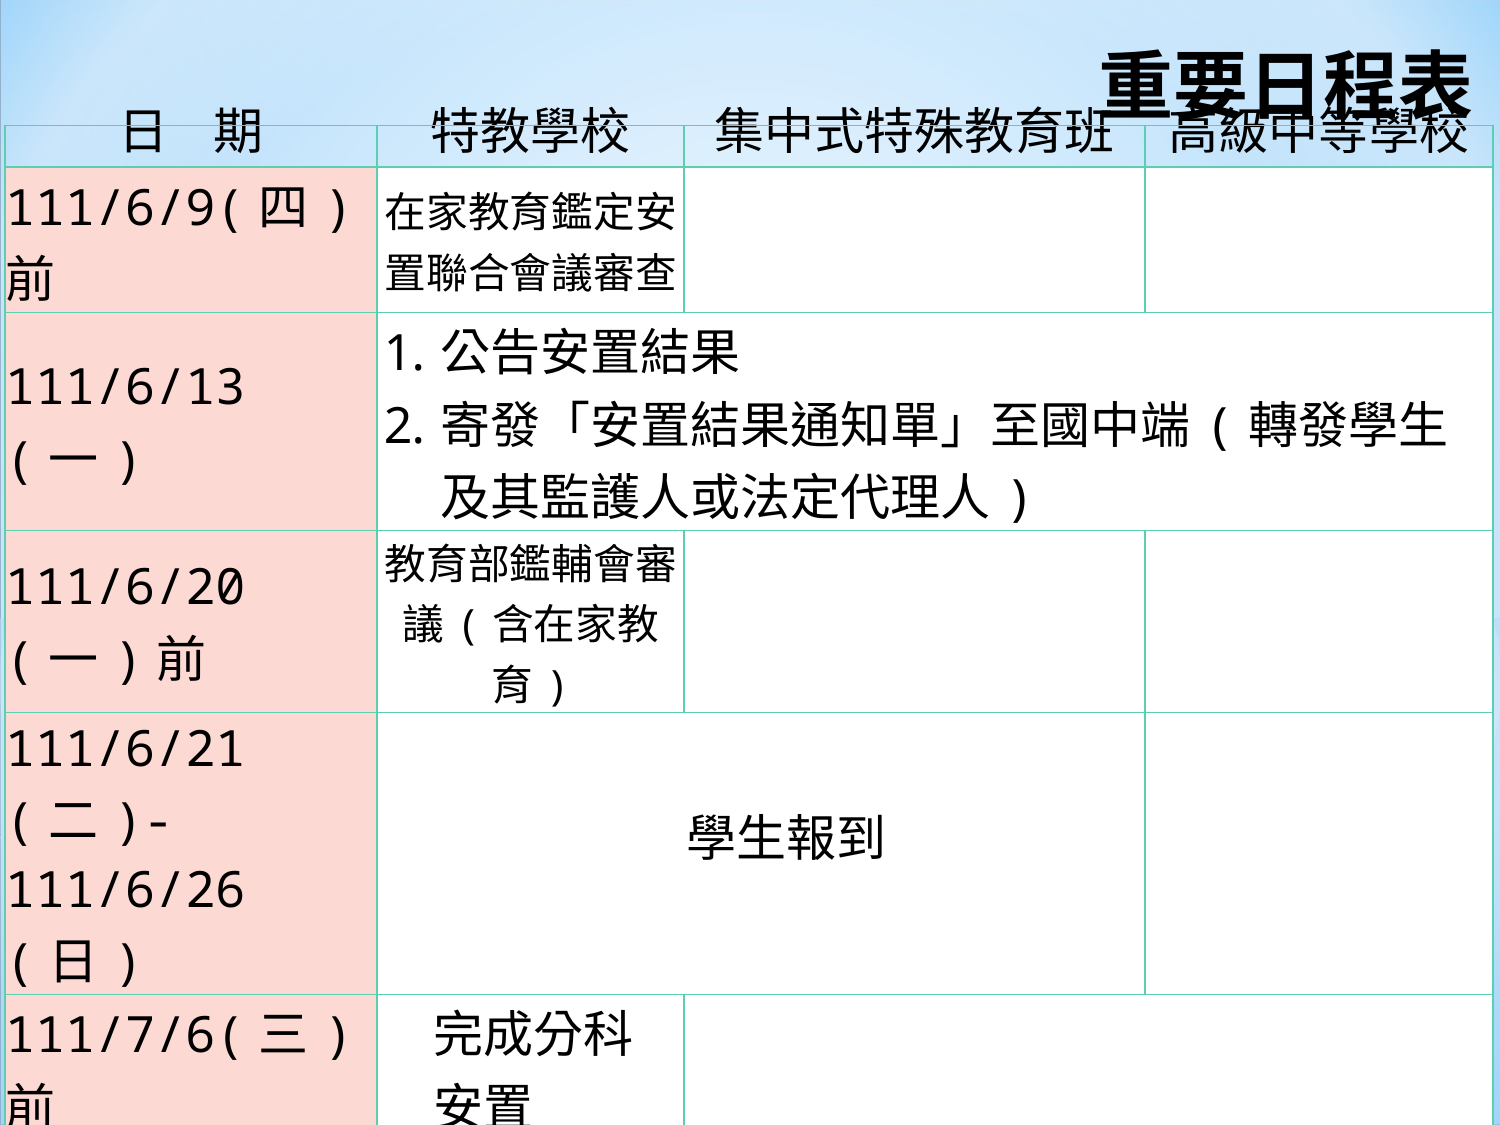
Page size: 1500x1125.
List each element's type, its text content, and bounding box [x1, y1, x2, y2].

table_cell [685, 531, 1144, 712]
table_header 集中式特殊教育班 [685, 126, 1144, 166]
table_header 日 期 [6, 126, 376, 166]
table_cell [1146, 531, 1492, 712]
table_header 特教學校 [378, 126, 683, 166]
table_header 高級中等學校 [1146, 126, 1492, 166]
table_cell 在家教育鑑定安置聯合會議審查 [378, 168, 683, 312]
table_cell 完成分科安置 [378, 995, 683, 1125]
table_cell 學生報到 [378, 713, 1144, 994]
table_cell [685, 168, 1144, 312]
title 重要日程表 [832, 30, 1489, 125]
table_cell 111/6/9(四)前 [6, 168, 376, 312]
table_cell 111/6/21(二)- 111/6/26(日) [6, 713, 376, 994]
table_cell 111/6/20(一)前 [6, 531, 376, 712]
table_cell 公告安置結果 寄發「安置結果通知單」至國中端(轉發學生及其監護人或法定代理人) [378, 313, 1492, 530]
table_cell 111/7/6(三)前 [6, 995, 376, 1125]
table_cell [1146, 168, 1492, 312]
table_cell 教育部鑑輔會審議(含在家教育) [378, 531, 683, 712]
table_cell [685, 995, 1492, 1125]
table_cell [1146, 713, 1492, 994]
table_cell 111/6/13(一) [6, 313, 376, 530]
